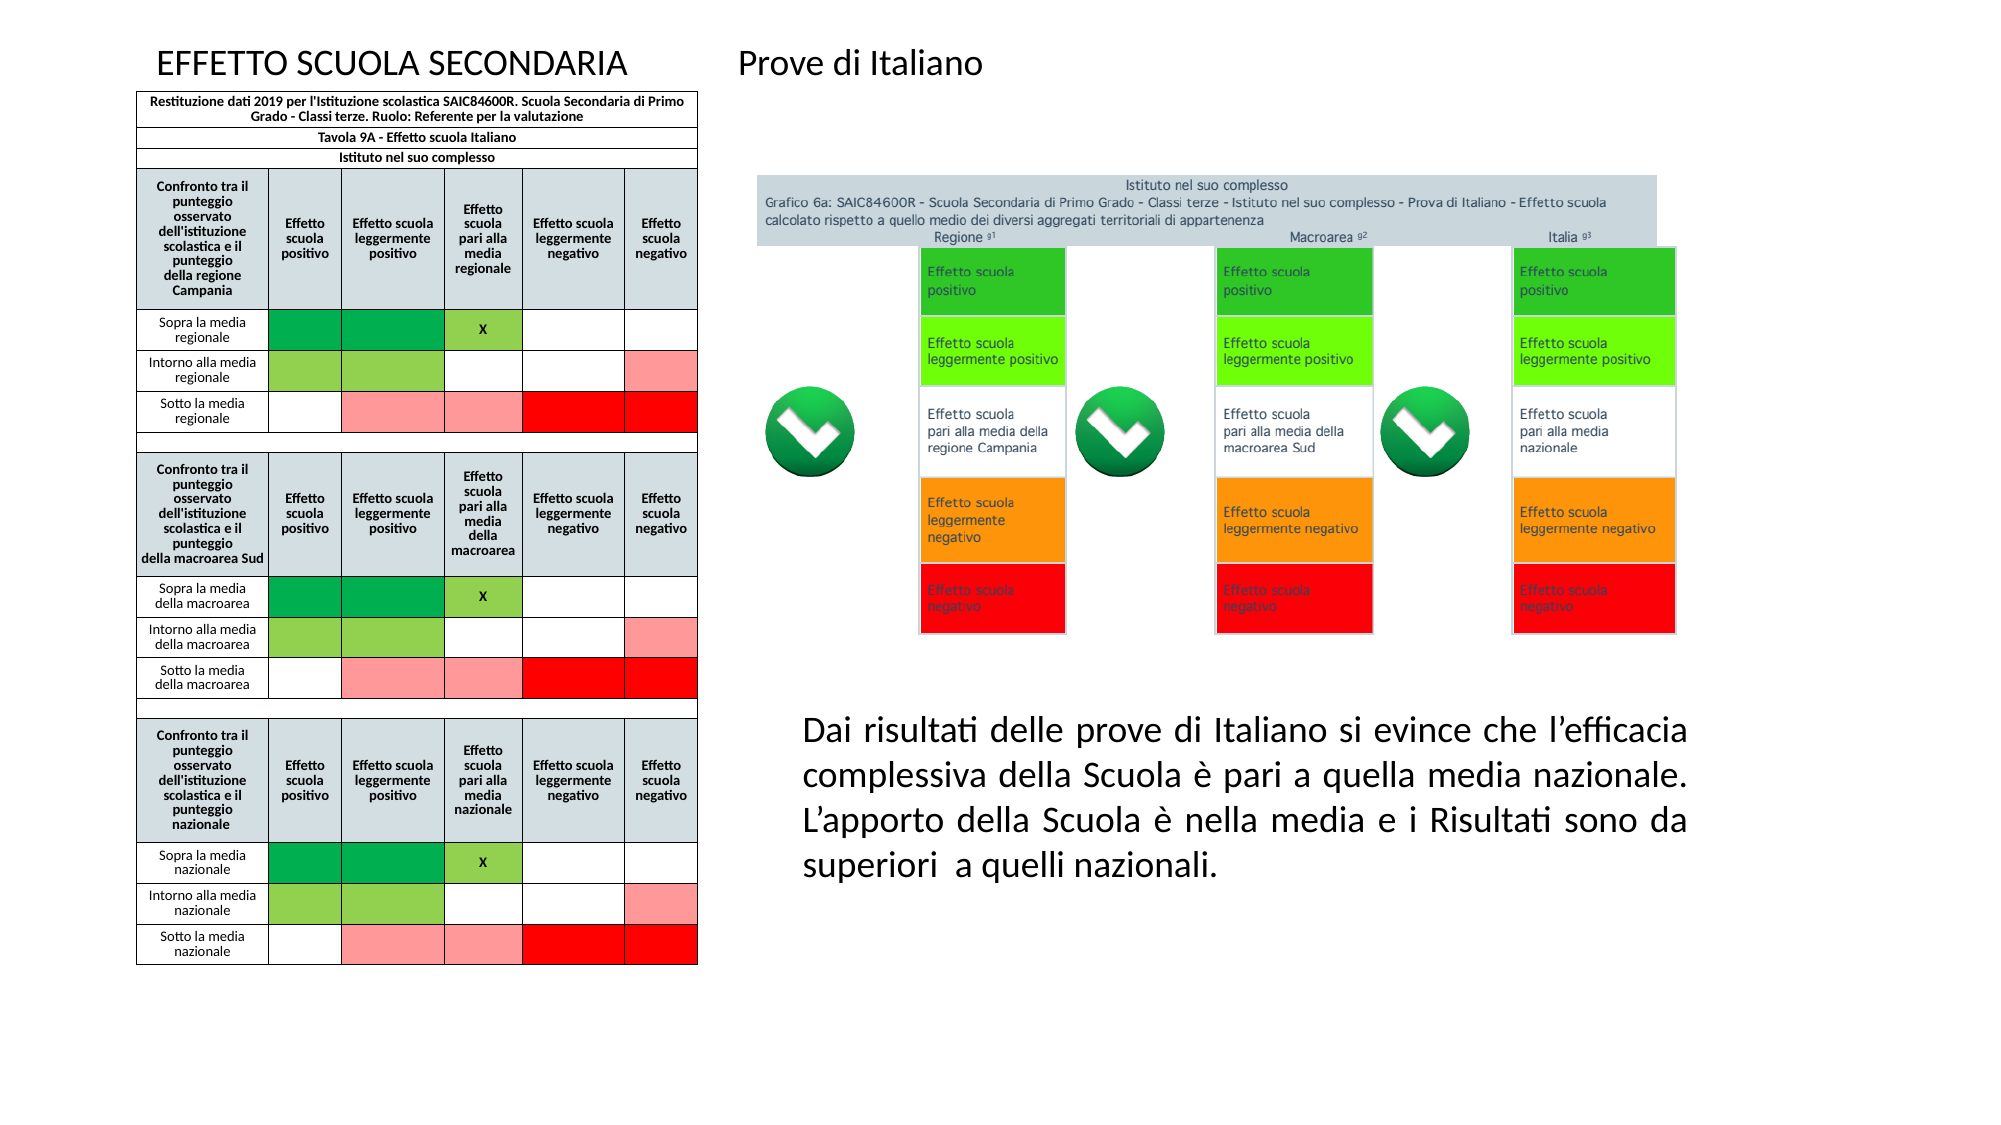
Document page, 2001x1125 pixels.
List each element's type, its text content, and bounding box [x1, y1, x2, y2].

table_cell [625, 618, 697, 657]
table_cell Intorno alla media nazionale [137, 884, 268, 924]
table_cell Sopra la media nazionale [137, 843, 268, 883]
table_cell [625, 392, 697, 432]
table_cell Effetto scuola positivo [269, 169, 341, 309]
table_cell [523, 392, 624, 432]
table_cell Effetto scuola pari alla media regionale [445, 169, 522, 309]
table_cell [625, 310, 697, 350]
table_cell Istituto nel suo complesso [137, 149, 697, 168]
table_cell [523, 925, 624, 964]
table_cell Sotto la media nazionale [137, 925, 268, 964]
table_cell X [445, 843, 522, 883]
table_cell Tavola 9A - Effetto scuola Italiano [137, 128, 697, 148]
table_cell [269, 884, 341, 924]
table_header Restituzione dati 2019 per l'Istituzione scolastica SAIC84600R. Scuola Secondaria di Primo Grado - Classi terze. Ruolo: Referente per la valutazione [137, 92, 697, 127]
text_box Dai risultati delle prove di Italiano si evince che l’efficacia complessiva della Scuola è pari a quella media nazionale. L’apporto della Scuola è nella media e i Risultati sono da superiori a quelli nazionali. [787, 697, 1704, 893]
table_cell Sotto la media della macroarea [137, 658, 268, 698]
table_cell [445, 392, 522, 432]
table_cell [137, 433, 697, 452]
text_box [747, 175, 1683, 651]
table_cell [625, 577, 697, 617]
table_cell [342, 618, 444, 657]
table_cell Effetto scuola leggermente positivo [342, 169, 444, 309]
table_cell [269, 925, 341, 964]
table_cell [625, 843, 697, 883]
table_cell Confronto tra il punteggio osservato dell'istituzione scolastica e il punteggio nazionale [137, 719, 268, 842]
table_cell Intorno alla media della macroarea [137, 618, 268, 657]
table_cell Confronto tra il punteggio osservato dell'istituzione scolastica e il punteggio della regione Campania [137, 169, 268, 309]
table_cell X [445, 577, 522, 617]
table_cell [523, 310, 624, 350]
table_cell [523, 351, 624, 391]
table_cell Sopra la media regionale [137, 310, 268, 350]
table_cell [625, 351, 697, 391]
table_cell [342, 843, 444, 883]
table_cell Effetto scuola leggermente positivo [342, 719, 444, 842]
table_cell [342, 577, 444, 617]
table_cell Sotto la media regionale [137, 392, 268, 432]
table_cell [342, 658, 444, 698]
table_cell [523, 884, 624, 924]
table_cell [445, 618, 522, 657]
table_cell [445, 351, 522, 391]
table_cell Intorno alla media regionale [137, 351, 268, 391]
table_cell Effetto scuola pari alla media della macroarea [445, 453, 522, 576]
table_cell [269, 843, 341, 883]
table_cell Effetto scuola leggermente negativo [523, 453, 624, 576]
table_cell [445, 884, 522, 924]
table_cell Effetto scuola pari alla media nazionale [445, 719, 522, 842]
table_cell Effetto scuola leggermente negativo [523, 169, 624, 309]
table_cell [342, 310, 444, 350]
table_cell Effetto scuola negativo [625, 169, 697, 309]
table_cell [342, 351, 444, 391]
table_cell X [445, 310, 522, 350]
table_cell [269, 392, 341, 432]
table_cell [523, 577, 624, 617]
table_cell [625, 884, 697, 924]
table_cell [269, 310, 341, 350]
table_cell Effetto scuola leggermente positivo [342, 453, 444, 576]
table_cell [269, 618, 341, 657]
table_cell [342, 392, 444, 432]
table_cell Effetto scuola negativo [625, 719, 697, 842]
table_cell Effetto scuola positivo [269, 453, 341, 576]
table_cell [625, 925, 697, 964]
table_cell Effetto scuola positivo [269, 719, 341, 842]
table_cell [523, 843, 624, 883]
table_cell [523, 618, 624, 657]
table_cell [523, 658, 624, 698]
table_cell [342, 925, 444, 964]
table_cell Sopra la media della macroarea [137, 577, 268, 617]
table_cell Effetto scuola leggermente negativo [523, 719, 624, 842]
table_cell [137, 699, 697, 718]
table_cell Confronto tra il punteggio osservato dell'istituzione scolastica e il punteggio della macroarea Sud [137, 453, 268, 576]
table_cell Effetto scuola negativo [625, 453, 697, 576]
table_cell [269, 658, 341, 698]
table_cell [625, 658, 697, 698]
table_cell [445, 658, 522, 698]
table_cell [269, 351, 341, 391]
text_box EFFETTO SCUOLA SECONDARIA Prove di Italiano [141, 30, 1000, 91]
table_cell [445, 925, 522, 964]
table_cell [342, 884, 444, 924]
table_cell [269, 577, 341, 617]
